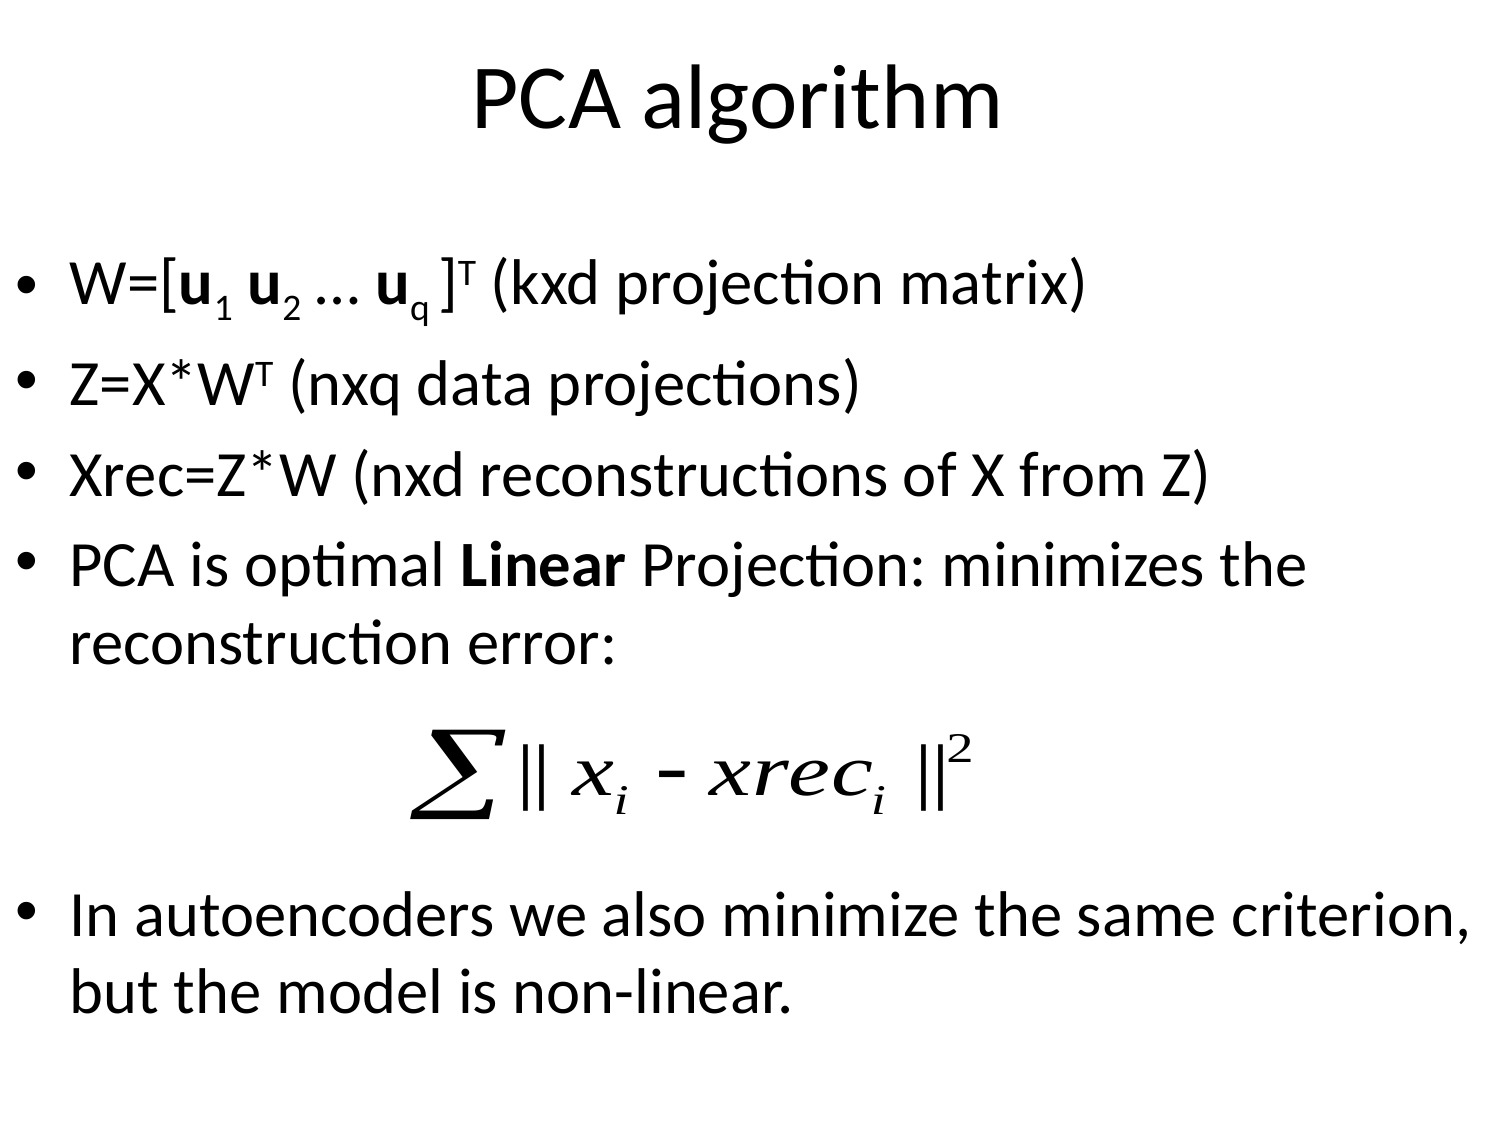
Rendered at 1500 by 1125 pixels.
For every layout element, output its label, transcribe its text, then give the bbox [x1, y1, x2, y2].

text_box [29, 964, 1380, 1083]
list W=[u1 u2 … uq ]T (kxd projection matrix) Z=X*WT (nxq data projections) Xrec=Z*W (nxd reconstructions of X from Z) PCA is optimal Linear Projection: minimizes the reconstruction error: In autoencoders we also minimize the same criterion, but the model is non-linear. [0, 160, 1500, 1038]
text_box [395, 715, 994, 839]
title PCA algorithm [0, 0, 1475, 160]
